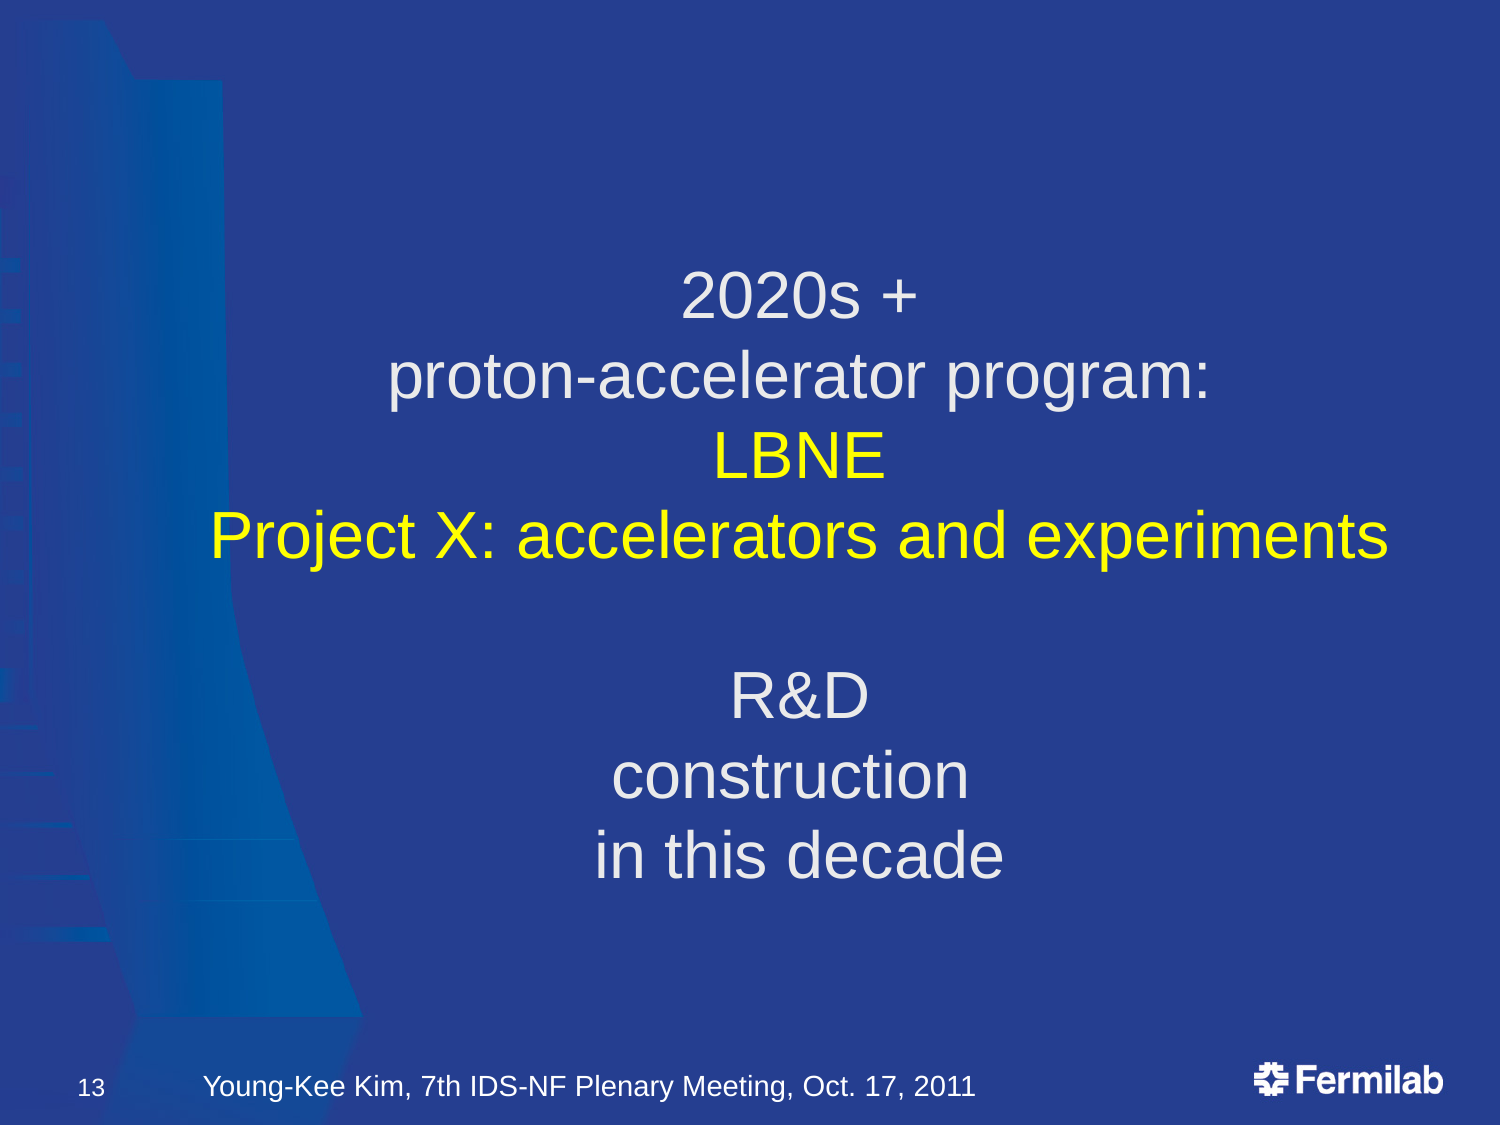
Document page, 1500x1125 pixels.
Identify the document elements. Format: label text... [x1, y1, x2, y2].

footer Young-Kee Kim, 7th IDS-NF Plenary Meeting, Oct. 17, 2011 [187, 1034, 1238, 1110]
picture [0, 0, 1500, 1125]
text_box 2020s + proton-accelerator program: LBNE Project X: accelerators and experiments R&D construction in this decade [194, 244, 1406, 899]
slide_number 13 [62, 1034, 187, 1110]
